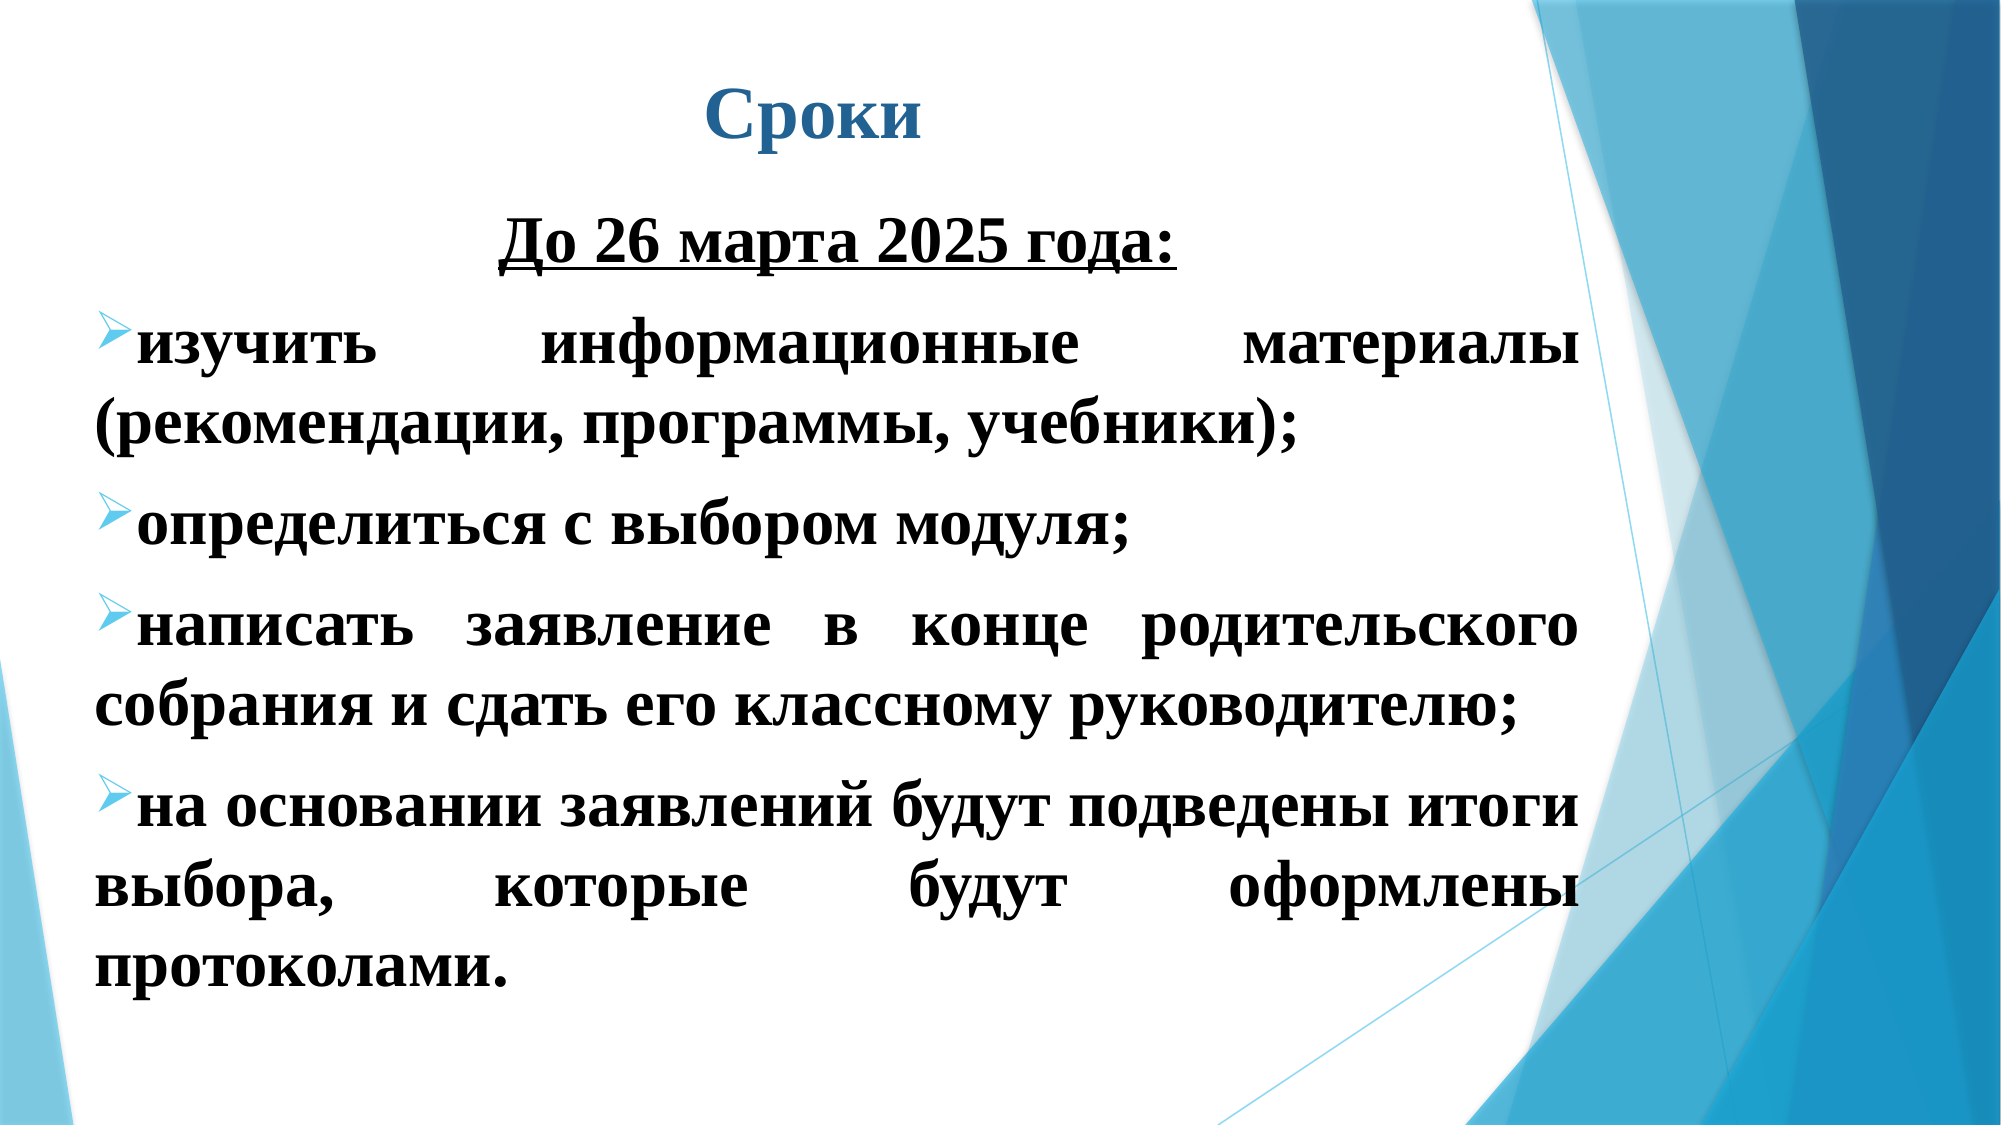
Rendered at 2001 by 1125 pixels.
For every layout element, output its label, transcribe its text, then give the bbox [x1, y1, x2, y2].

list До 26 марта 2025 года: изучить информационные материалы (рекомендации, программы, учебники); определиться с выбором модуля; написать заявление в конце родительского собрания и сдать его классному руководителю; на основании заявлений будут подведены итоги выбора, которые будут оформлены протоколами. [79, 188, 1597, 1070]
title Сроки [108, 55, 1519, 188]
